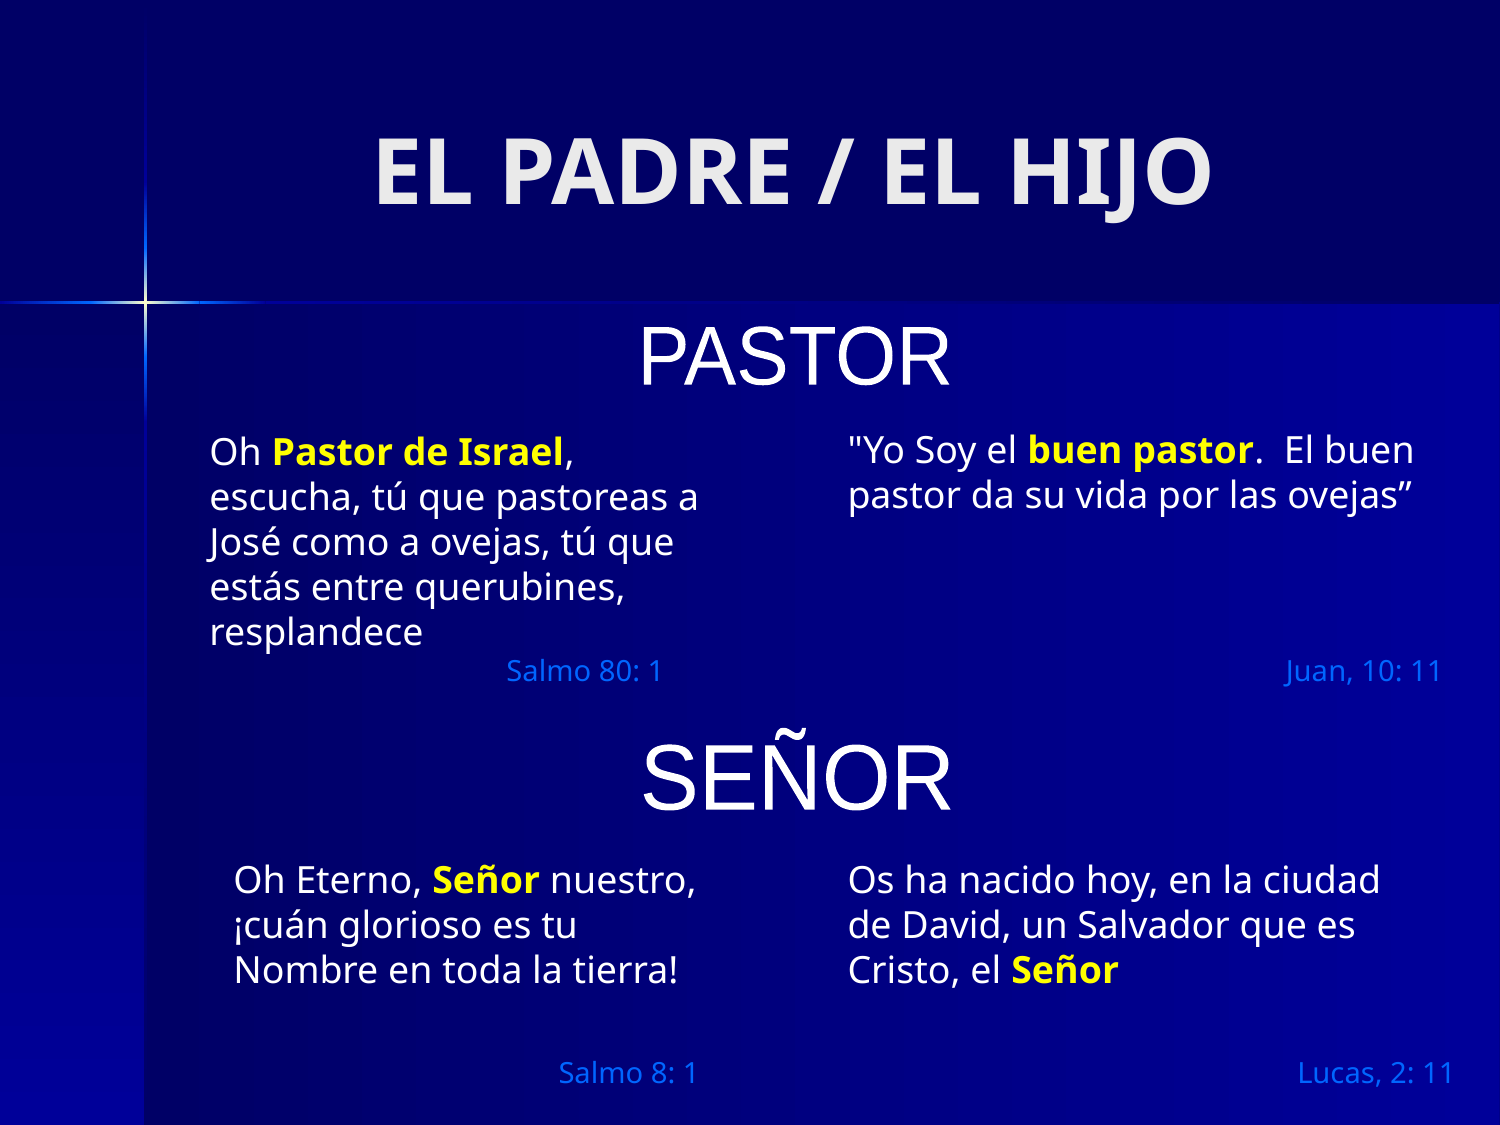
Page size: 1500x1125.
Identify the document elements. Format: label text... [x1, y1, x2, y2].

title EL PADRE / EL HIJO [174, 50, 1413, 285]
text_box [832, 849, 1471, 1097]
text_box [832, 418, 1459, 696]
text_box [218, 849, 715, 1097]
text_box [194, 420, 715, 696]
